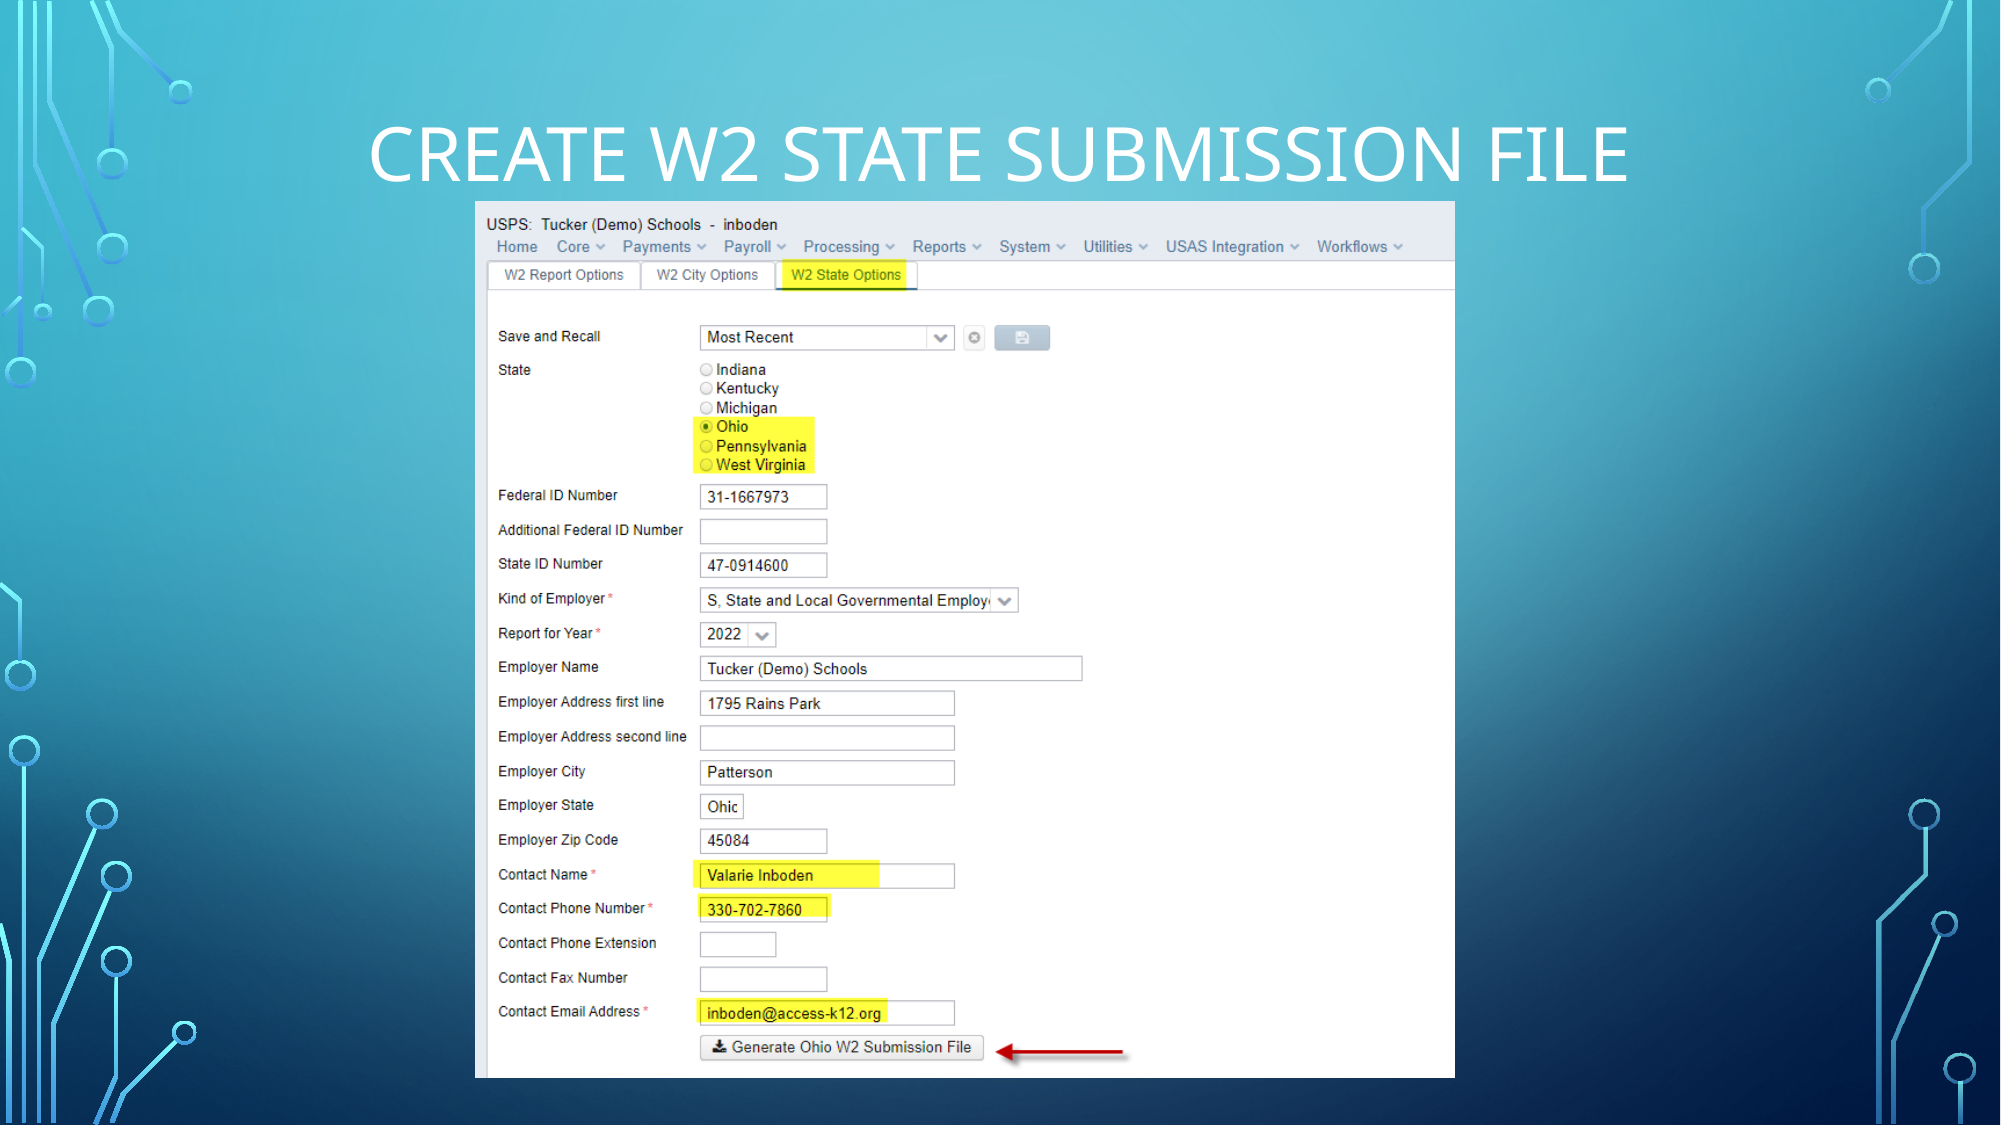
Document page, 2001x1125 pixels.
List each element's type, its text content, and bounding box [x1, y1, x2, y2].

title Create W2 State Submission file [187, 101, 1813, 213]
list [475, 200, 1456, 1078]
